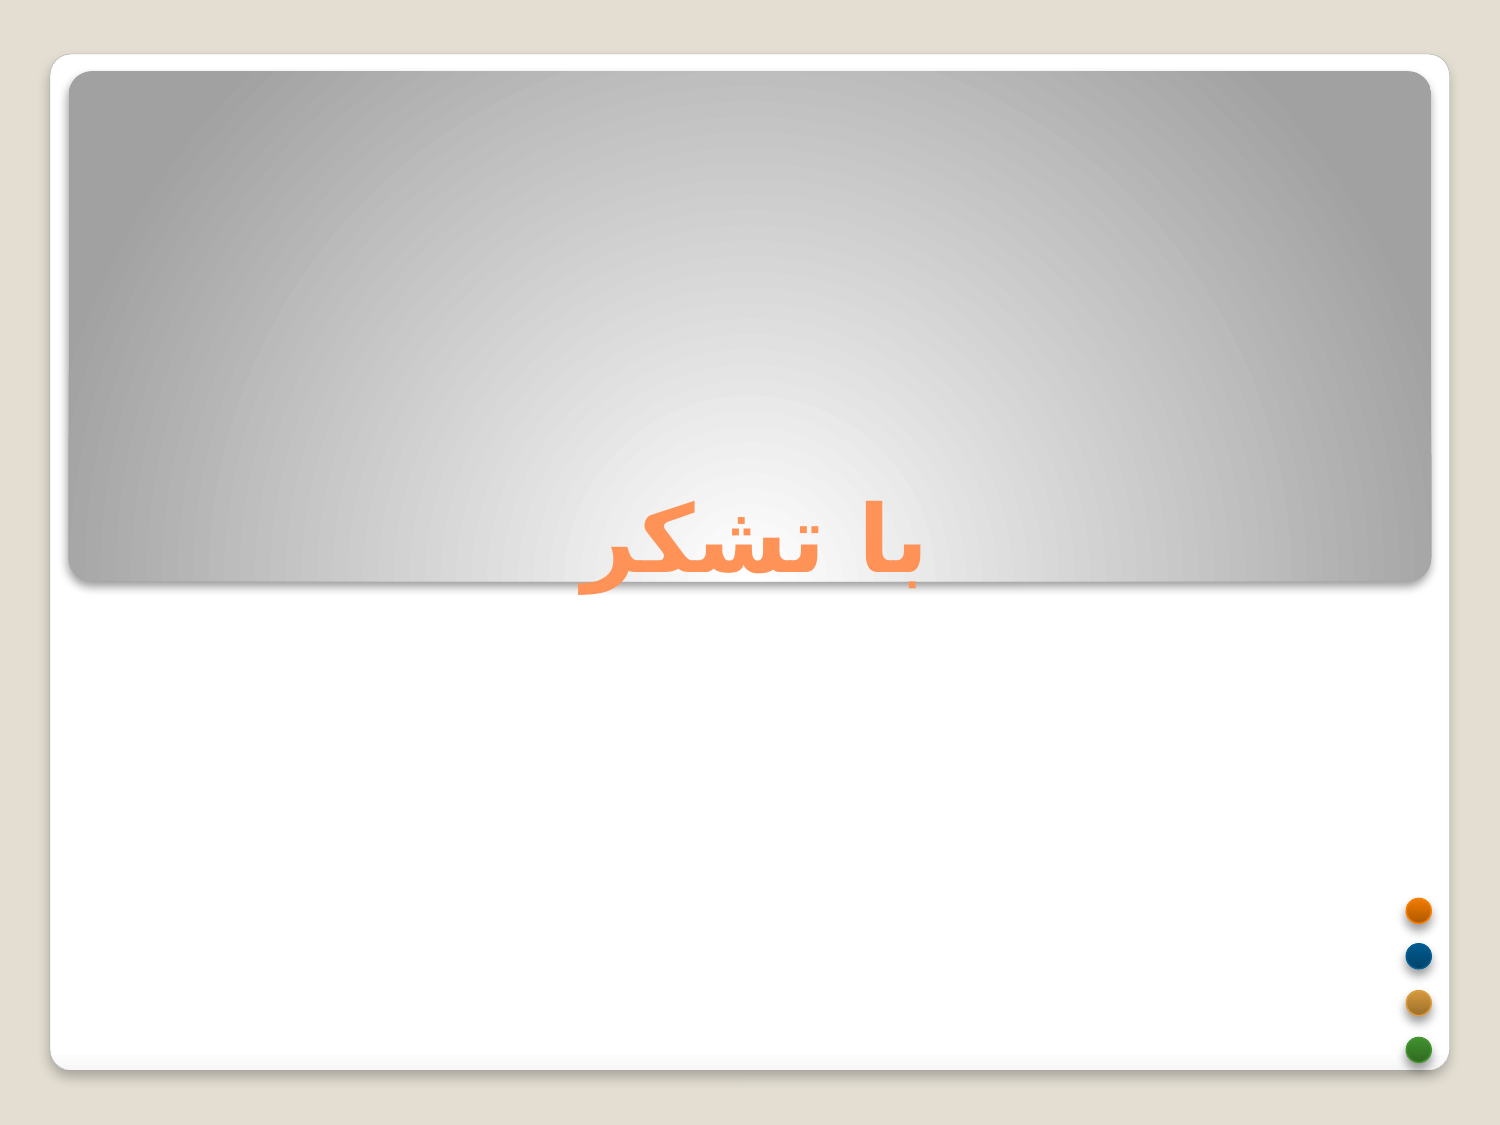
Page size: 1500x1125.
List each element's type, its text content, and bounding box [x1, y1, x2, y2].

title با تشکر [118, 298, 1394, 599]
